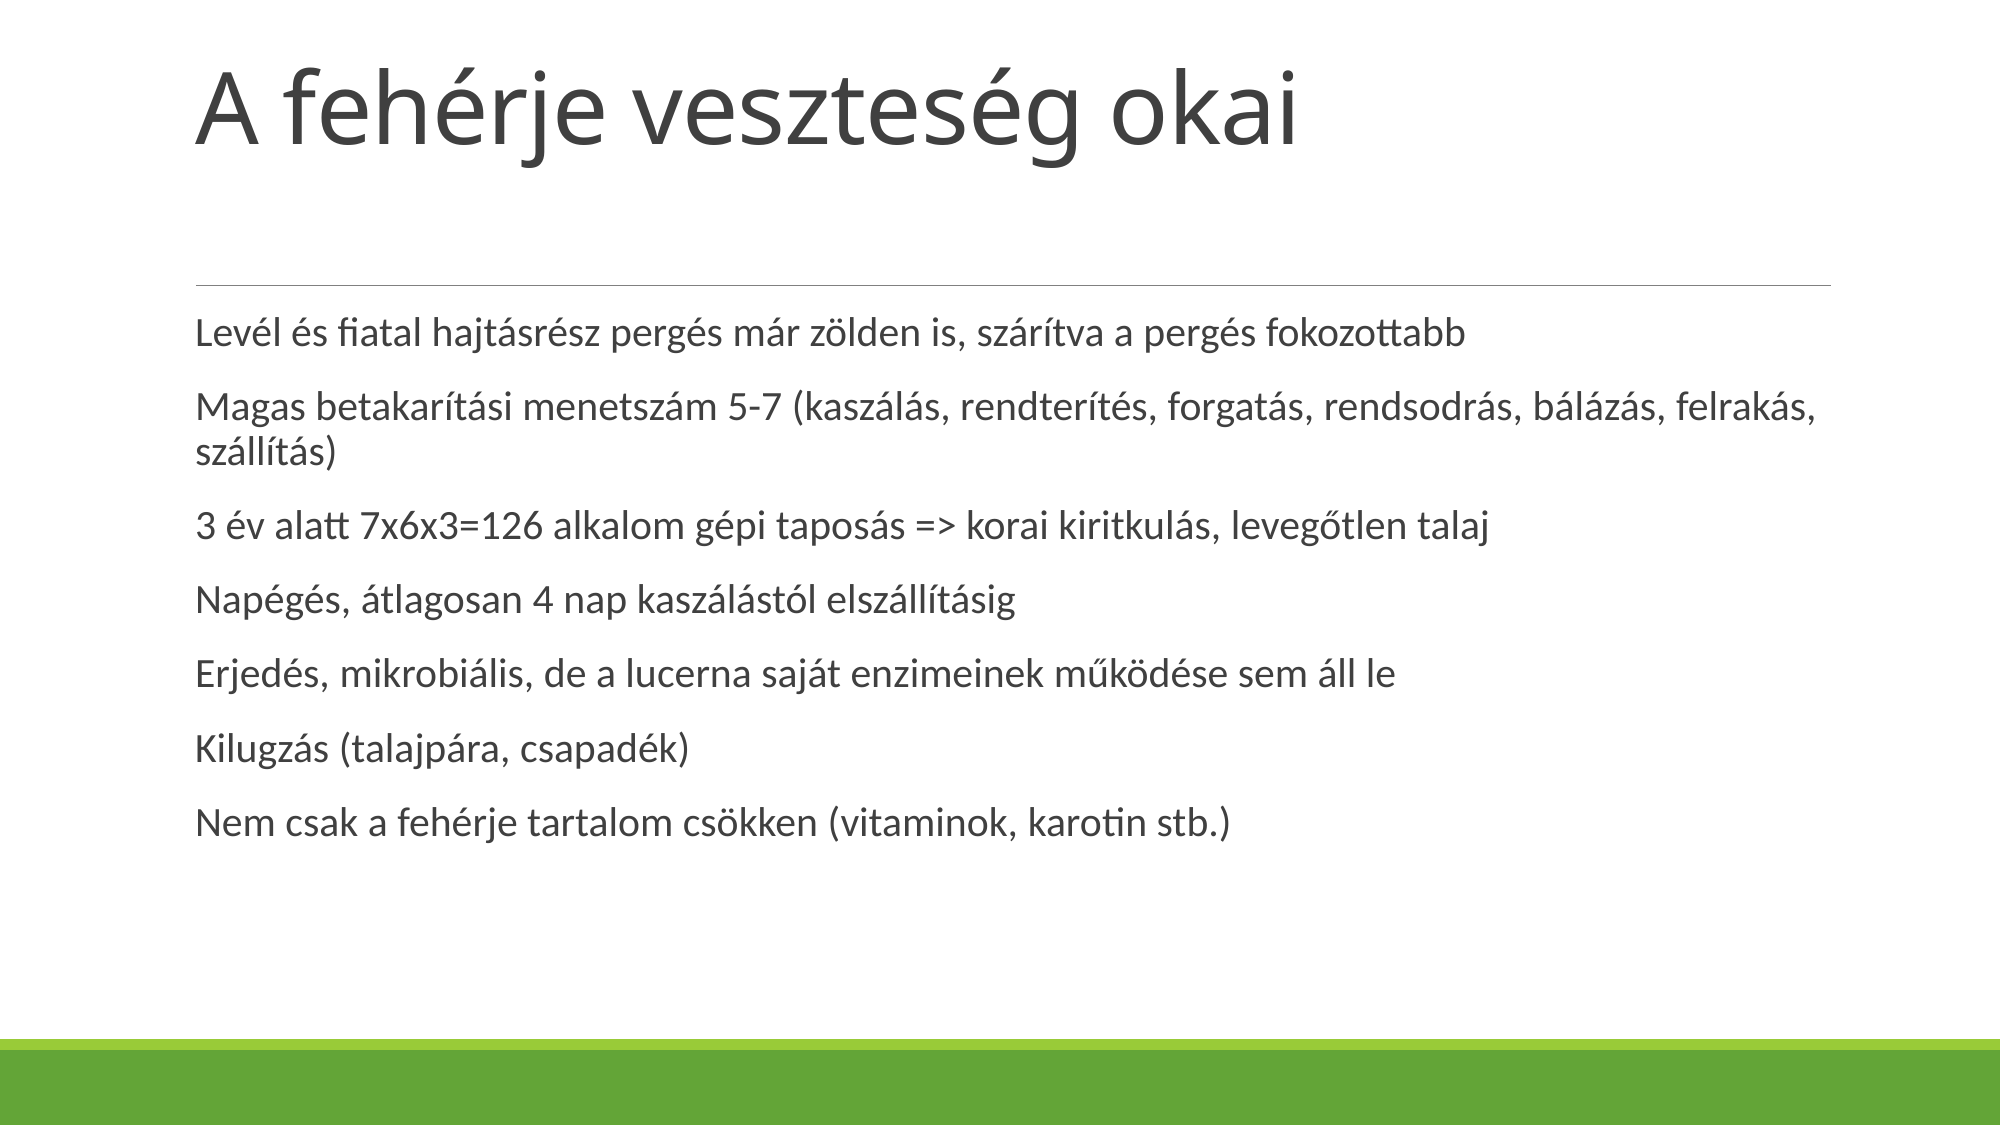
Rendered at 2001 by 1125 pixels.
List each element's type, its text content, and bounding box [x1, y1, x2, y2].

title A fehérje veszteség okai [180, 47, 1830, 173]
list Levél és fiatal hajtásrész pergés már zölden is, szárítva a pergés fokozottabb Magas betakarítási menetszám 5-7 (kaszálás, rendterítés, forgatás, rendsodrás, bálázás, felrakás, szállítás) 3 év alatt 7x6x3=126 alkalom gépi taposás => korai kiritkulás, levegőtlen talaj Napégés, átlagosan 4 nap kaszálástól elszállításig Erjedés, mikrobiális, de a lucerna saját enzimeinek működése sem áll le Kilugzás (talajpára, csapadék) Nem csak a fehérje tartalom csökken (vitaminok, karotin stb.) [180, 302, 1830, 963]
